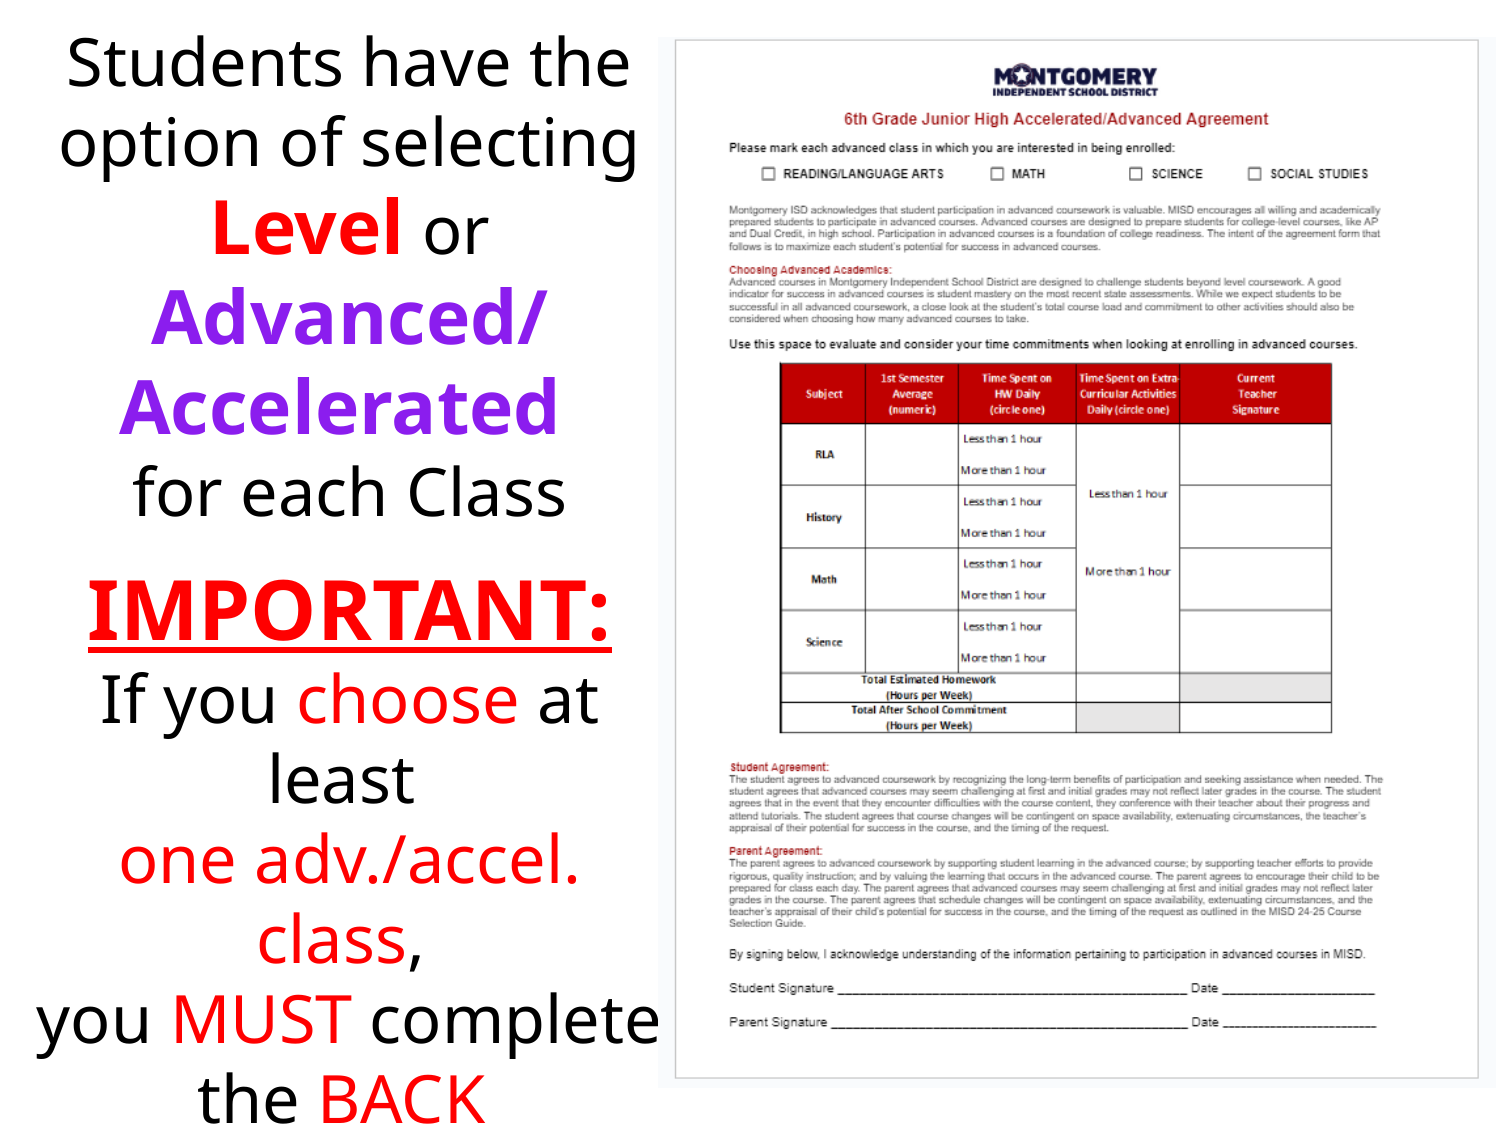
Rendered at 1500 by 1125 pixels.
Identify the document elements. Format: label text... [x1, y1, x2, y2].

text_box Students have the option of selecting Level or Advanced/ Accelerated for each Class IMPORTANT: If you choose at least one adv./accel. class, you MUST complete the BACK of the Course Form. [12, 12, 688, 1125]
picture [657, 36, 1497, 1089]
